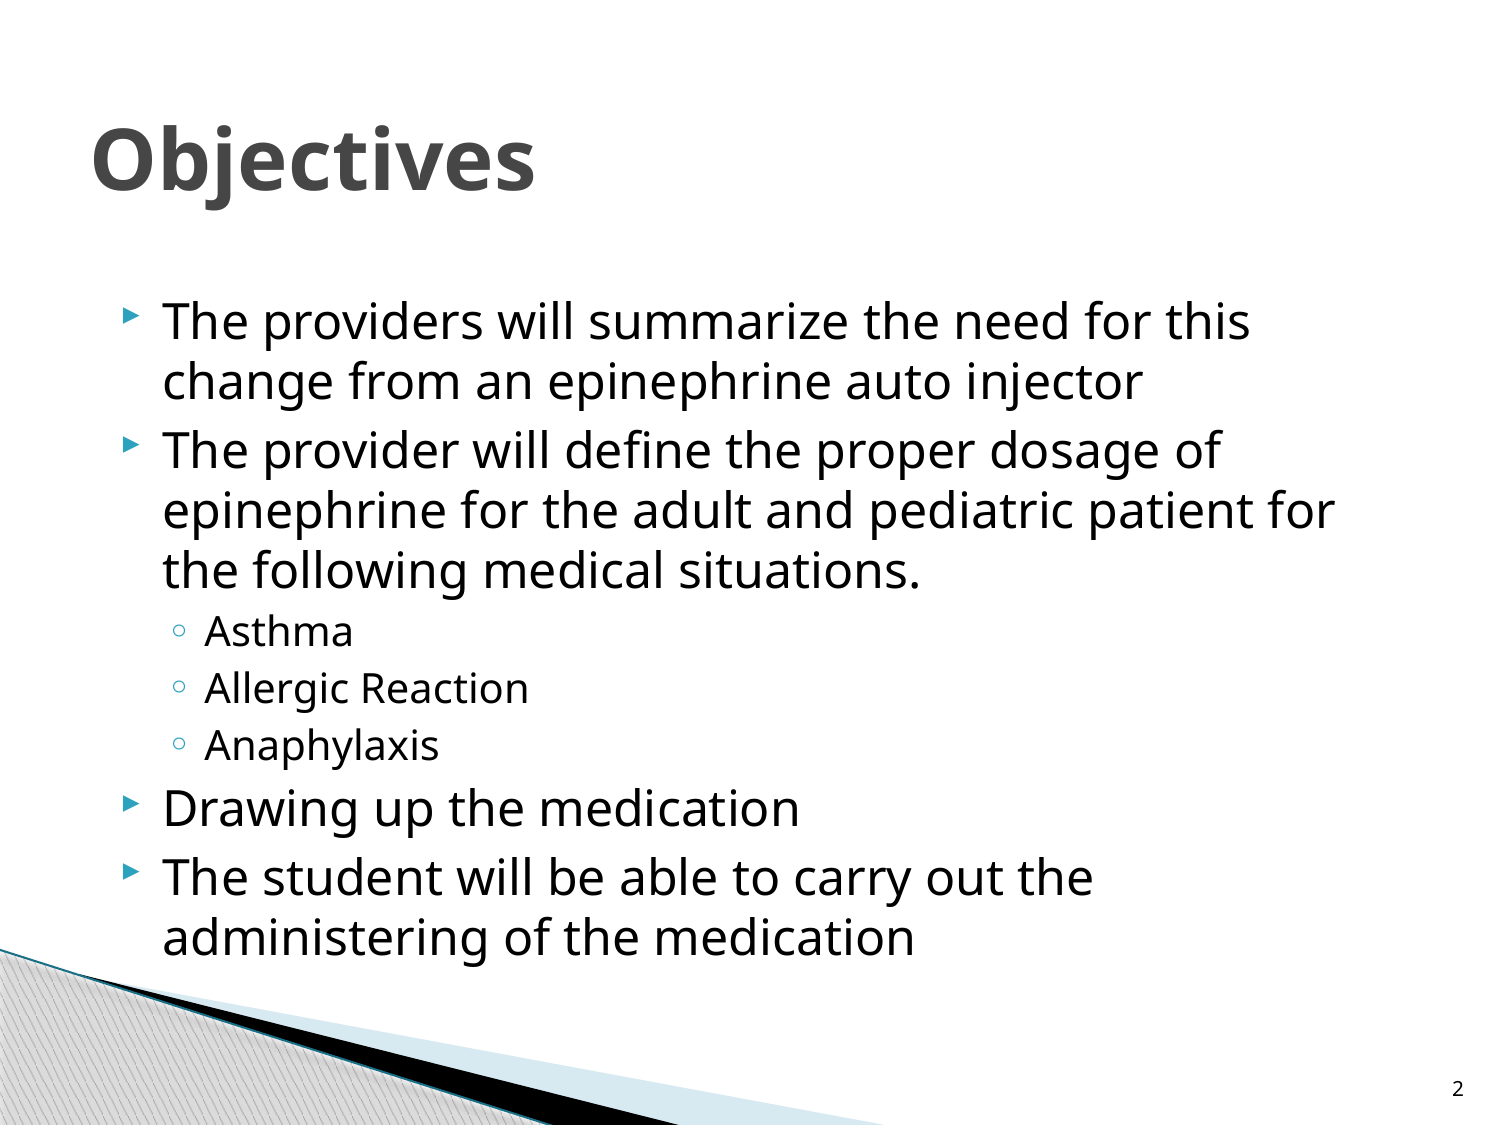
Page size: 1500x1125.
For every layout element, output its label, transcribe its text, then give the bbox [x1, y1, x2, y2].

slide_number 2 [1418, 1051, 1479, 1112]
title Objectives [75, 62, 1425, 250]
list The providers will summarize the need for this change from an epinephrine auto injector The provider will define the proper dosage of epinephrine for the adult and pediatric patient for the following medical situations. Asthma Allergic Reaction Anaphylaxis Drawing up the medication The student will be able to carry out the administering of the medication [87, 282, 1438, 1025]
